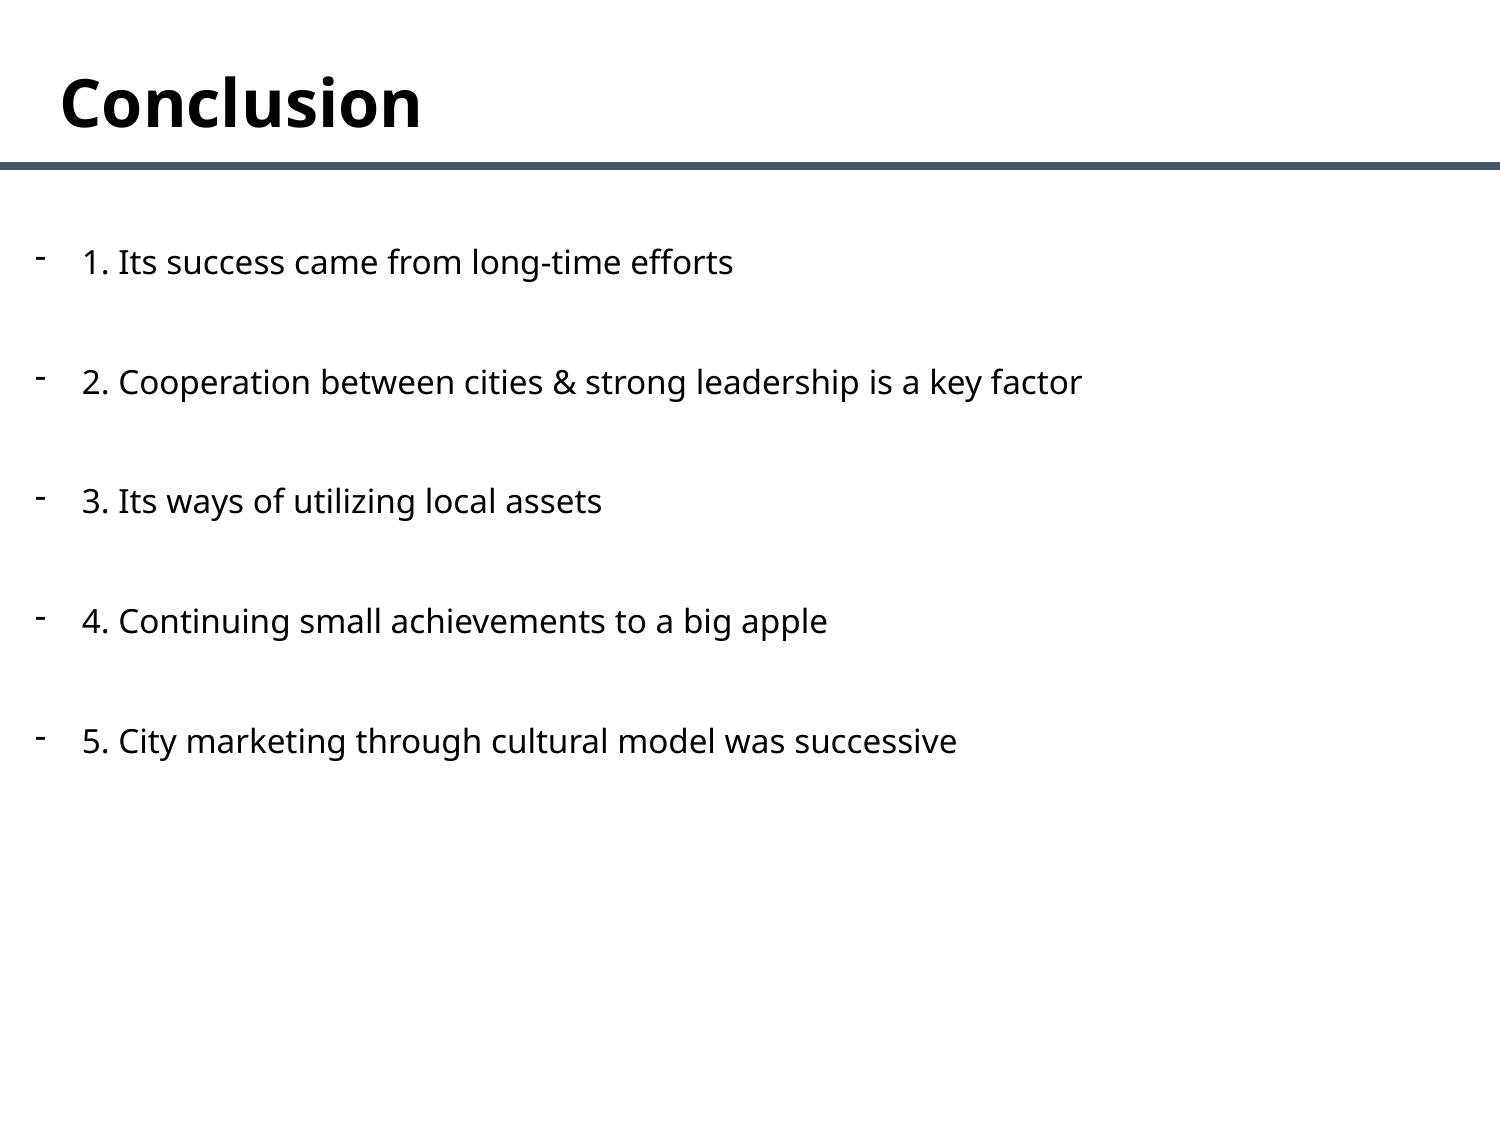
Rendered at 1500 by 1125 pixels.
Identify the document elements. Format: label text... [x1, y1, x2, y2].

text_box 1. Its success came from long-time efforts 2. Cooperation between cities & strong leadership is a key factor 3. Its ways of utilizing local assets 4. Continuing small achievements to a big apple 5. City marketing through cultural model was successive [20, 213, 1468, 828]
text_box Conclusion [44, 53, 1444, 149]
